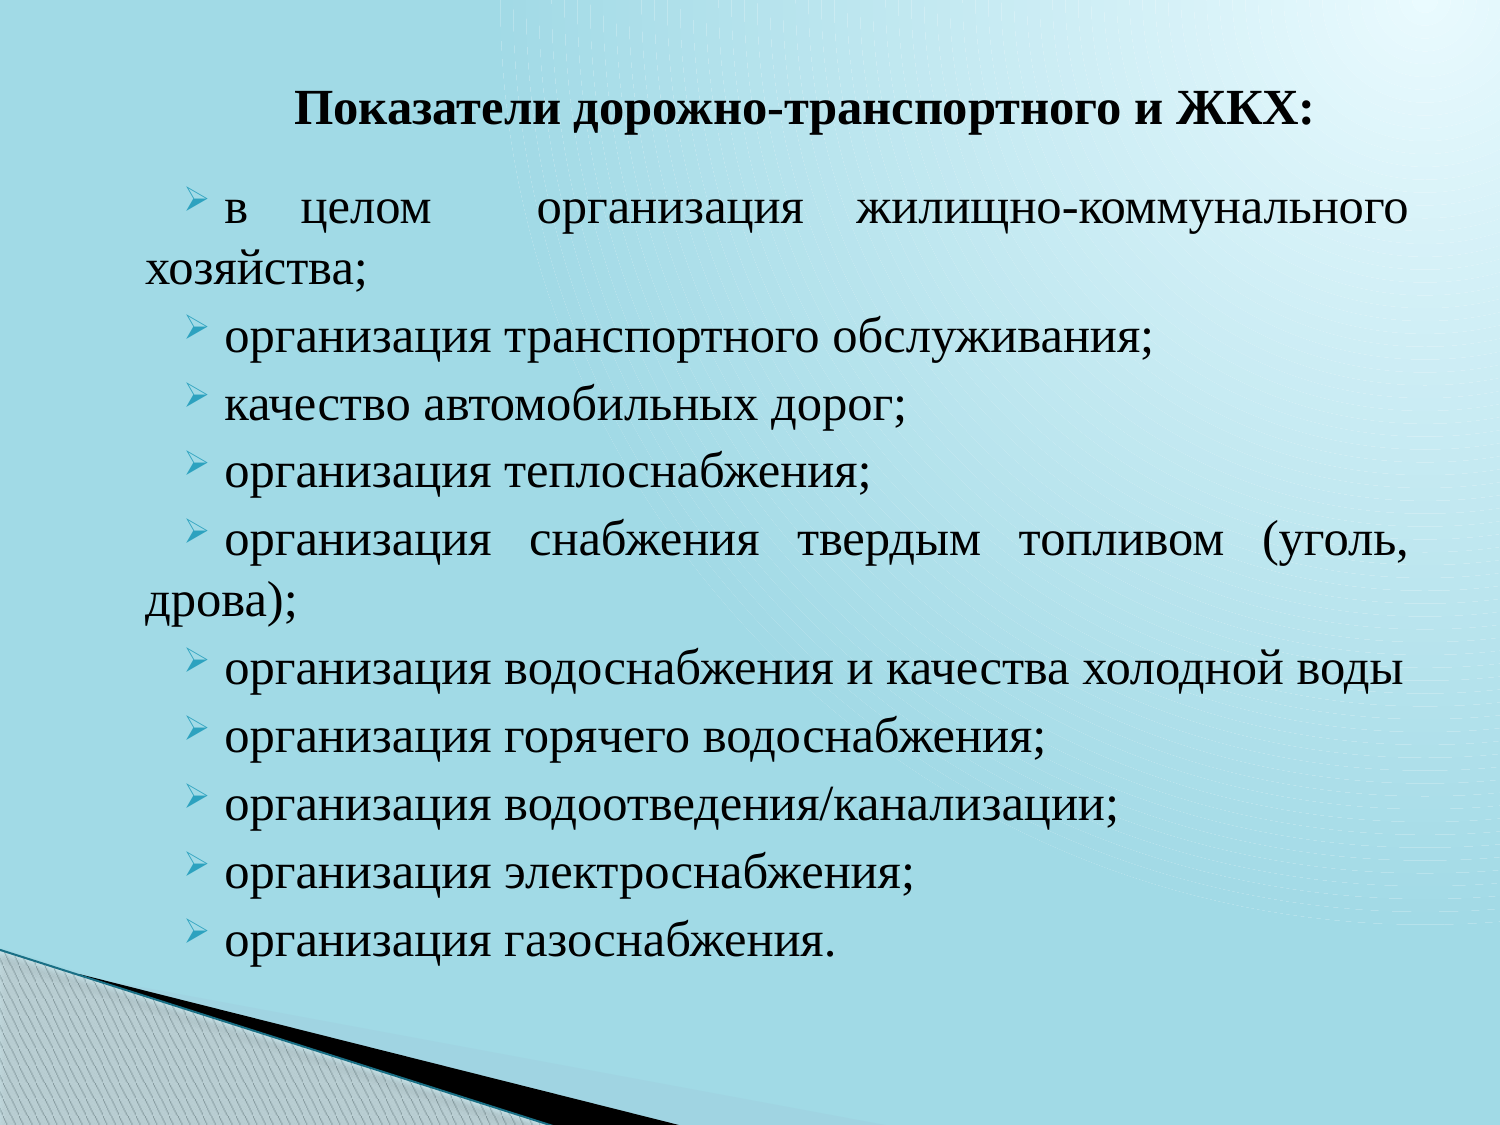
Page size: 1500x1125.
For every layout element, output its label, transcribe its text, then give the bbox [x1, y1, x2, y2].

list Показатели дорожно-транспортного и ЖКХ: в целом организация жилищно-коммунального хозяйства; организация транспортного обслуживания; качество автомобильных дорог; организация теплоснабжения; организация снабжения твердым топливом (уголь, дрова); организация водоснабжения и качества холодной воды организация горячего водоснабжения; организация водоотведения/канализации; организация электроснабжения; организация газоснабжения. [75, 66, 1425, 986]
